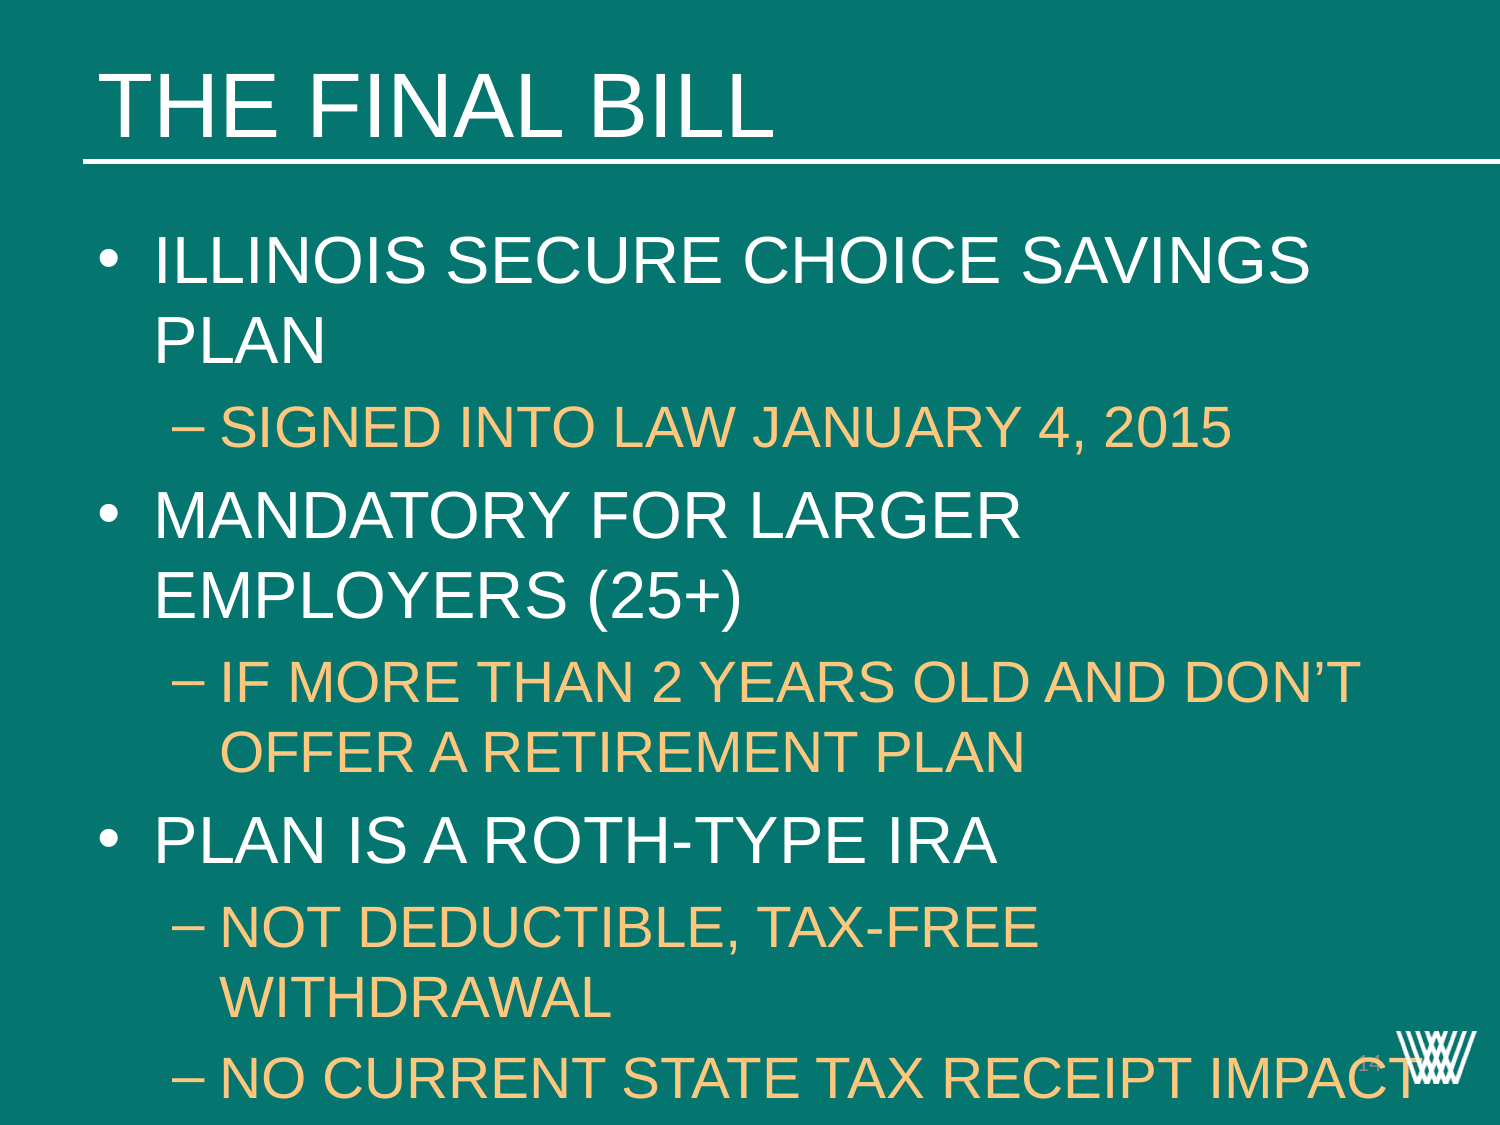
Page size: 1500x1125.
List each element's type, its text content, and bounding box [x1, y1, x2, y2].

picture [1396, 1031, 1477, 1084]
text_box Illinois Secure Choice Savings Plan signed into law January 4, 2015 Mandatory for larger employers (25+) if more than 2 years old and don’t offer a retirement plan Plan is a Roth-type IRA not deductible, tax-free withdrawal no current state tax receipt impact no employer contribution allowed to avoid ERISA [82, 210, 1442, 1125]
title The Final Bill [82, 49, 1443, 159]
